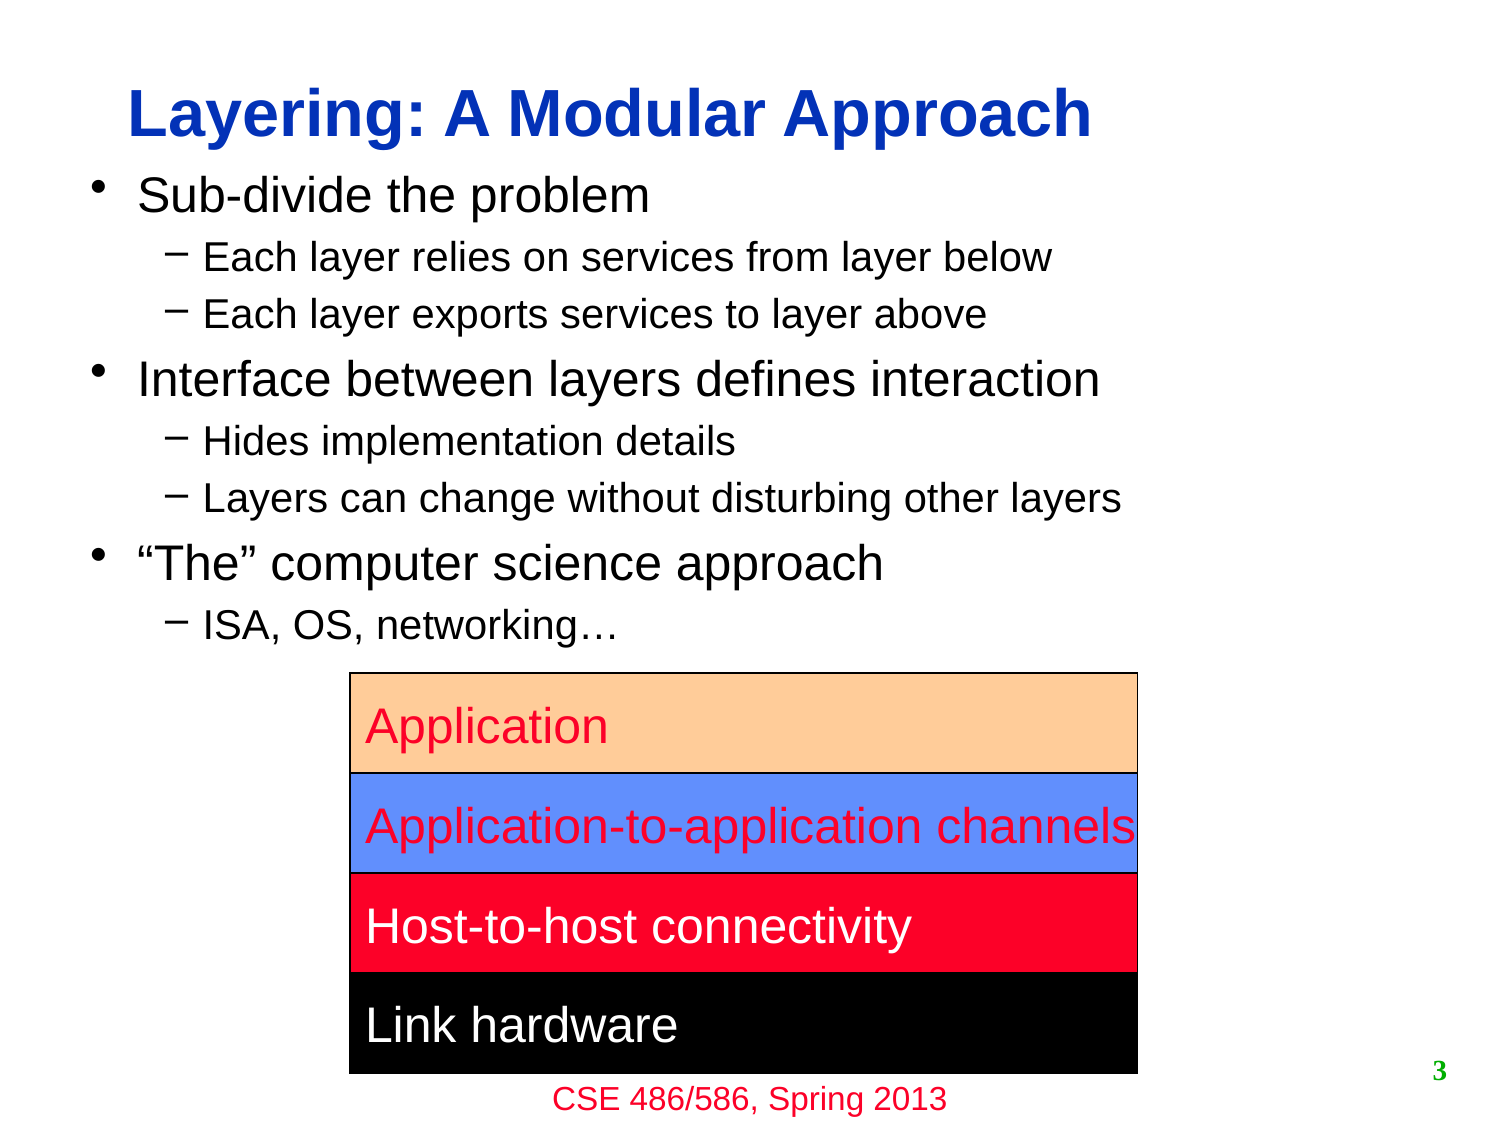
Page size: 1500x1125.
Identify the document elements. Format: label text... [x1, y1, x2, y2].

title Layering: A Modular Approach [112, 53, 1310, 161]
list Sub-divide the problem Each layer relies on services from layer below Each layer exports services to layer above Interface between layers defines interaction Hides implementation details Layers can change without disturbing other layers “The” computer science approach ISA, OS, networking… [74, 161, 1463, 651]
text_box Application-to-application channels [350, 774, 1138, 874]
text_box Application [350, 672, 1138, 774]
text_box Host-to-host connectivity [350, 874, 1138, 973]
slide_number 3 [1312, 1037, 1463, 1101]
text_box Link hardware [350, 973, 1138, 1073]
